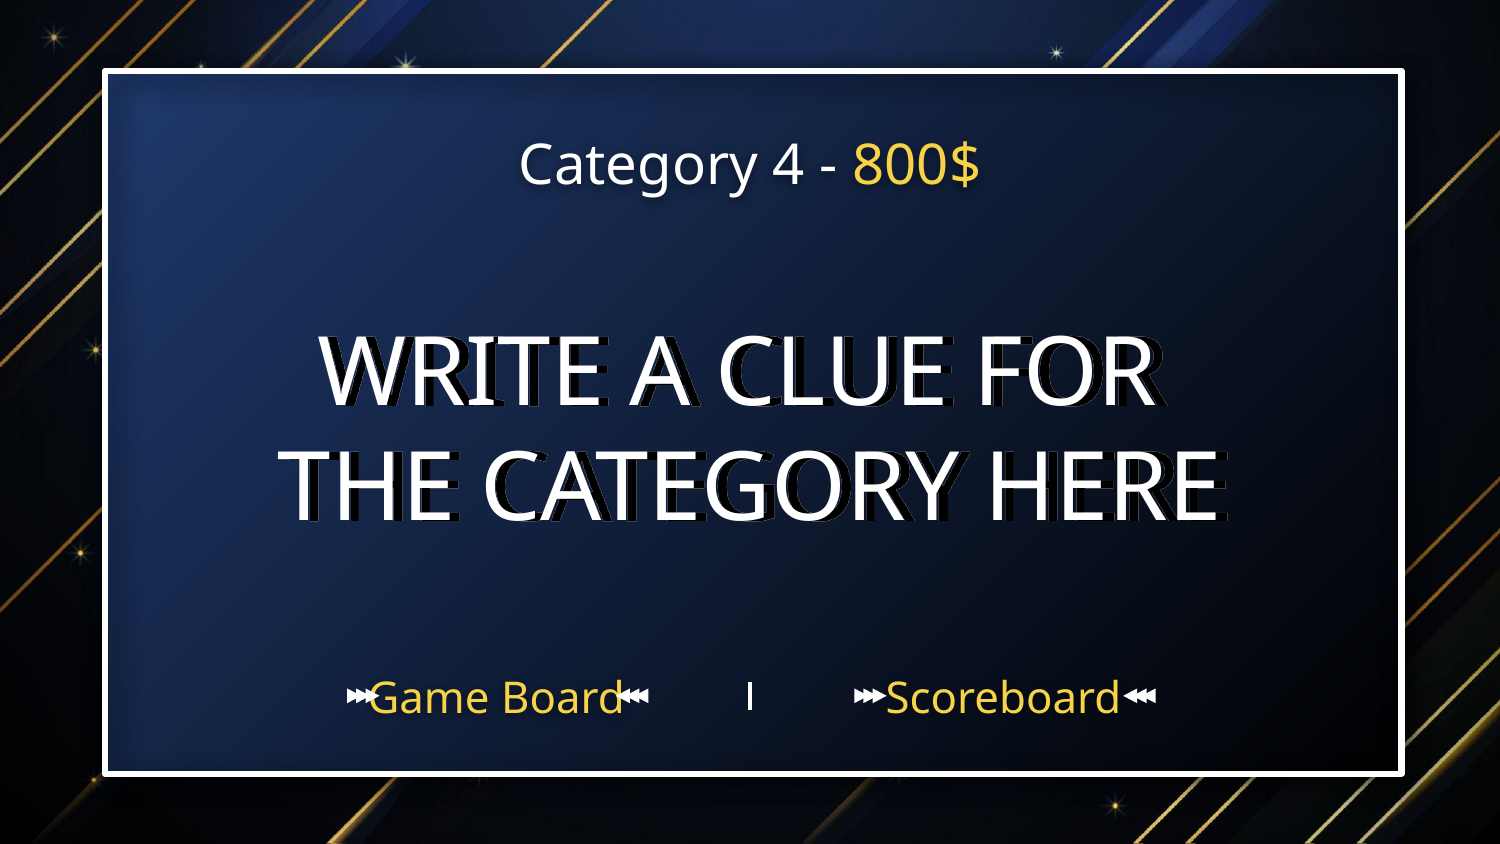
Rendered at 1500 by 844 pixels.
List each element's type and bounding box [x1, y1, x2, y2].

text_box [320, 669, 673, 723]
text_box [1122, 688, 1156, 704]
text_box [104, 70, 1402, 774]
picture [0, 0, 1500, 844]
text_box [854, 688, 887, 704]
